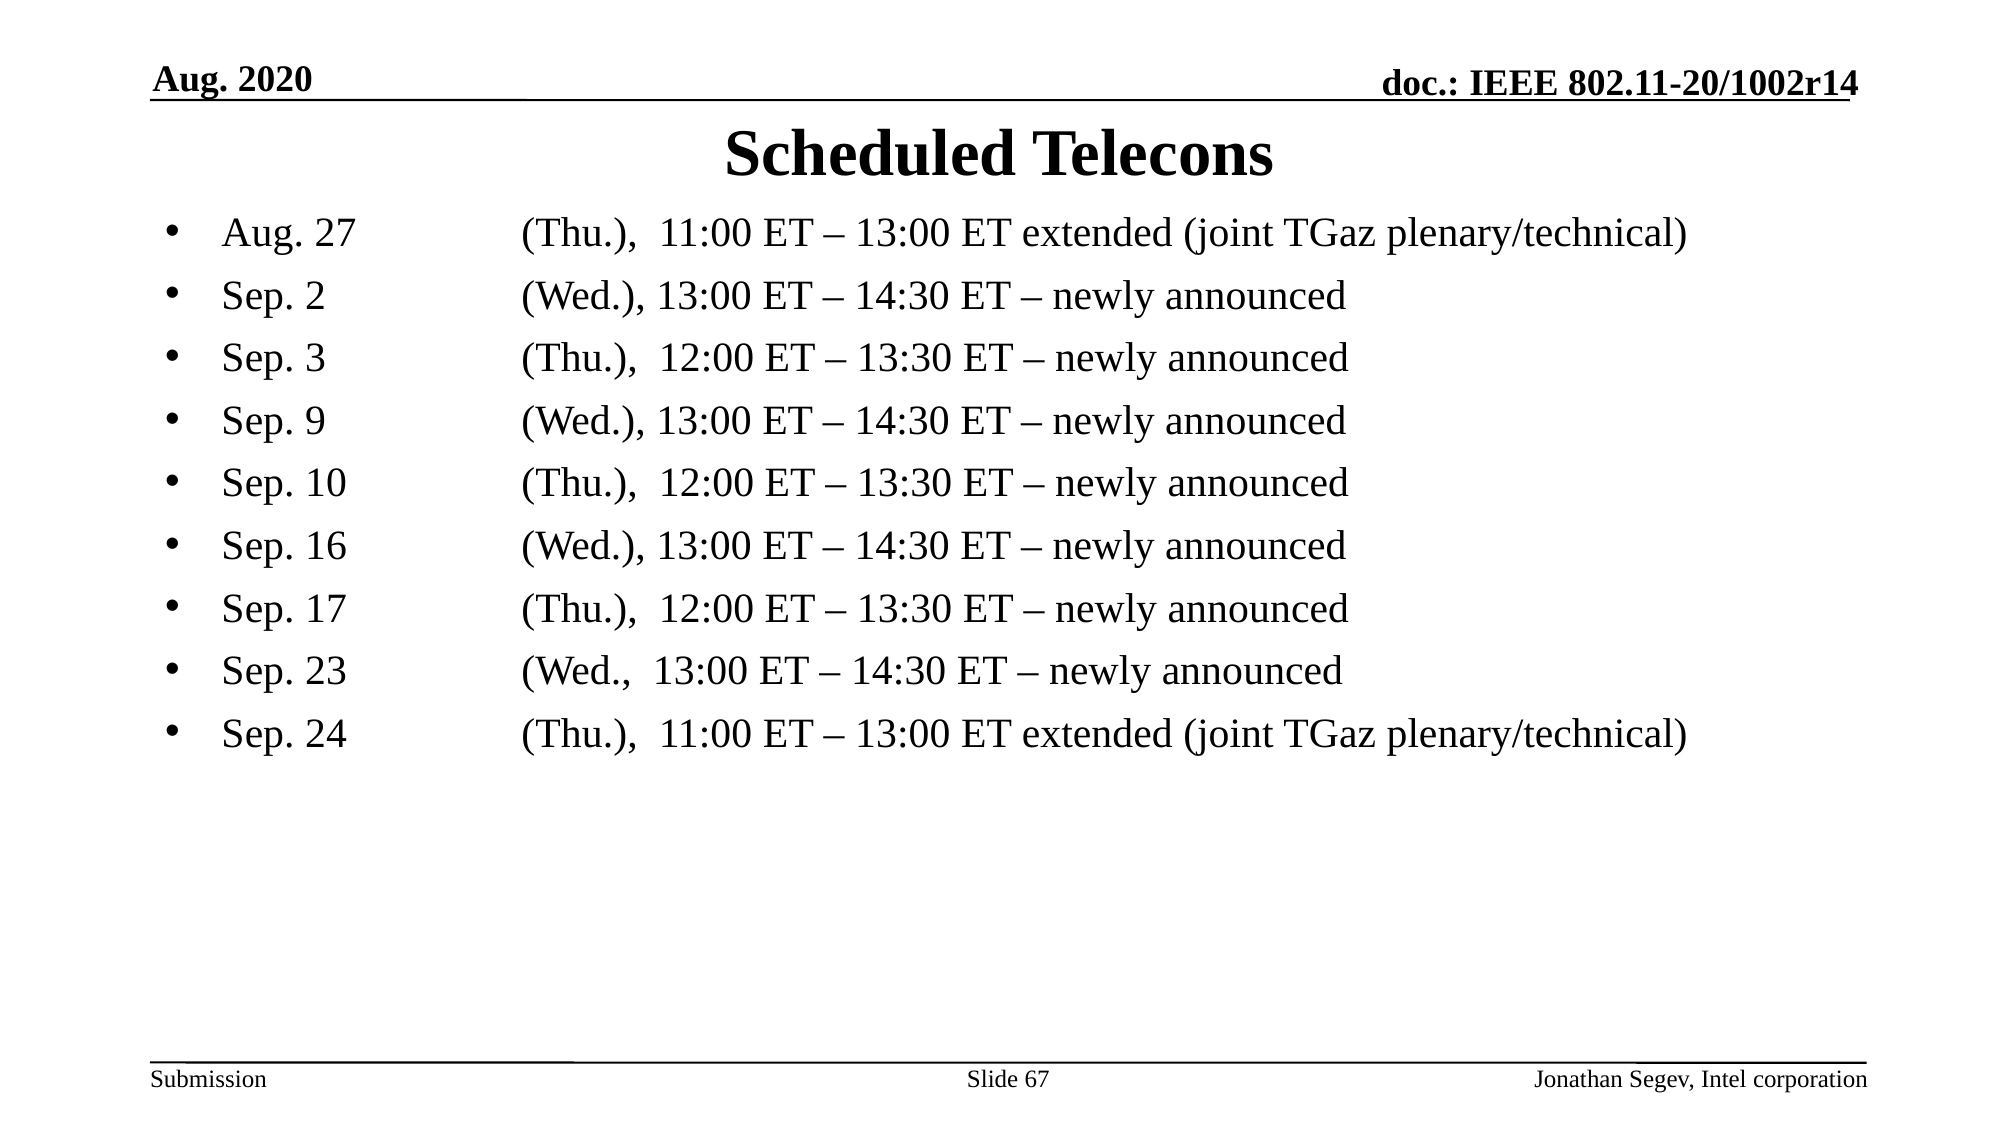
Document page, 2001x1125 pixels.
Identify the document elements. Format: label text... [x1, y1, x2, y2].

slide_number Slide 67 [950, 1061, 1067, 1123]
list Aug. 27 (Thu.), 11:00 ET – 13:00 ET extended (joint TGaz plenary/technical) Sep. 2 (Wed.), 13:00 ET – 14:30 ET – newly announced Sep. 3 (Thu.), 12:00 ET – 13:30 ET – newly announced Sep. 9 (Wed.), 13:00 ET – 14:30 ET – newly announced Sep. 10 (Thu.), 12:00 ET – 13:30 ET – newly announced Sep. 16 (Wed.), 13:00 ET – 14:30 ET – newly announced Sep. 17 (Thu.), 12:00 ET – 13:30 ET – newly announced Sep. 23 (Wed., 13:00 ET – 14:30 ET – newly announced Sep. 24 (Thu.), 11:00 ET – 13:00 ET extended (joint TGaz plenary/technical) [149, 197, 1957, 670]
title Scheduled Telecons [149, 112, 1850, 185]
footer Jonathan Segev, Intel corporation [1171, 1061, 1869, 1093]
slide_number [152, 54, 563, 100]
